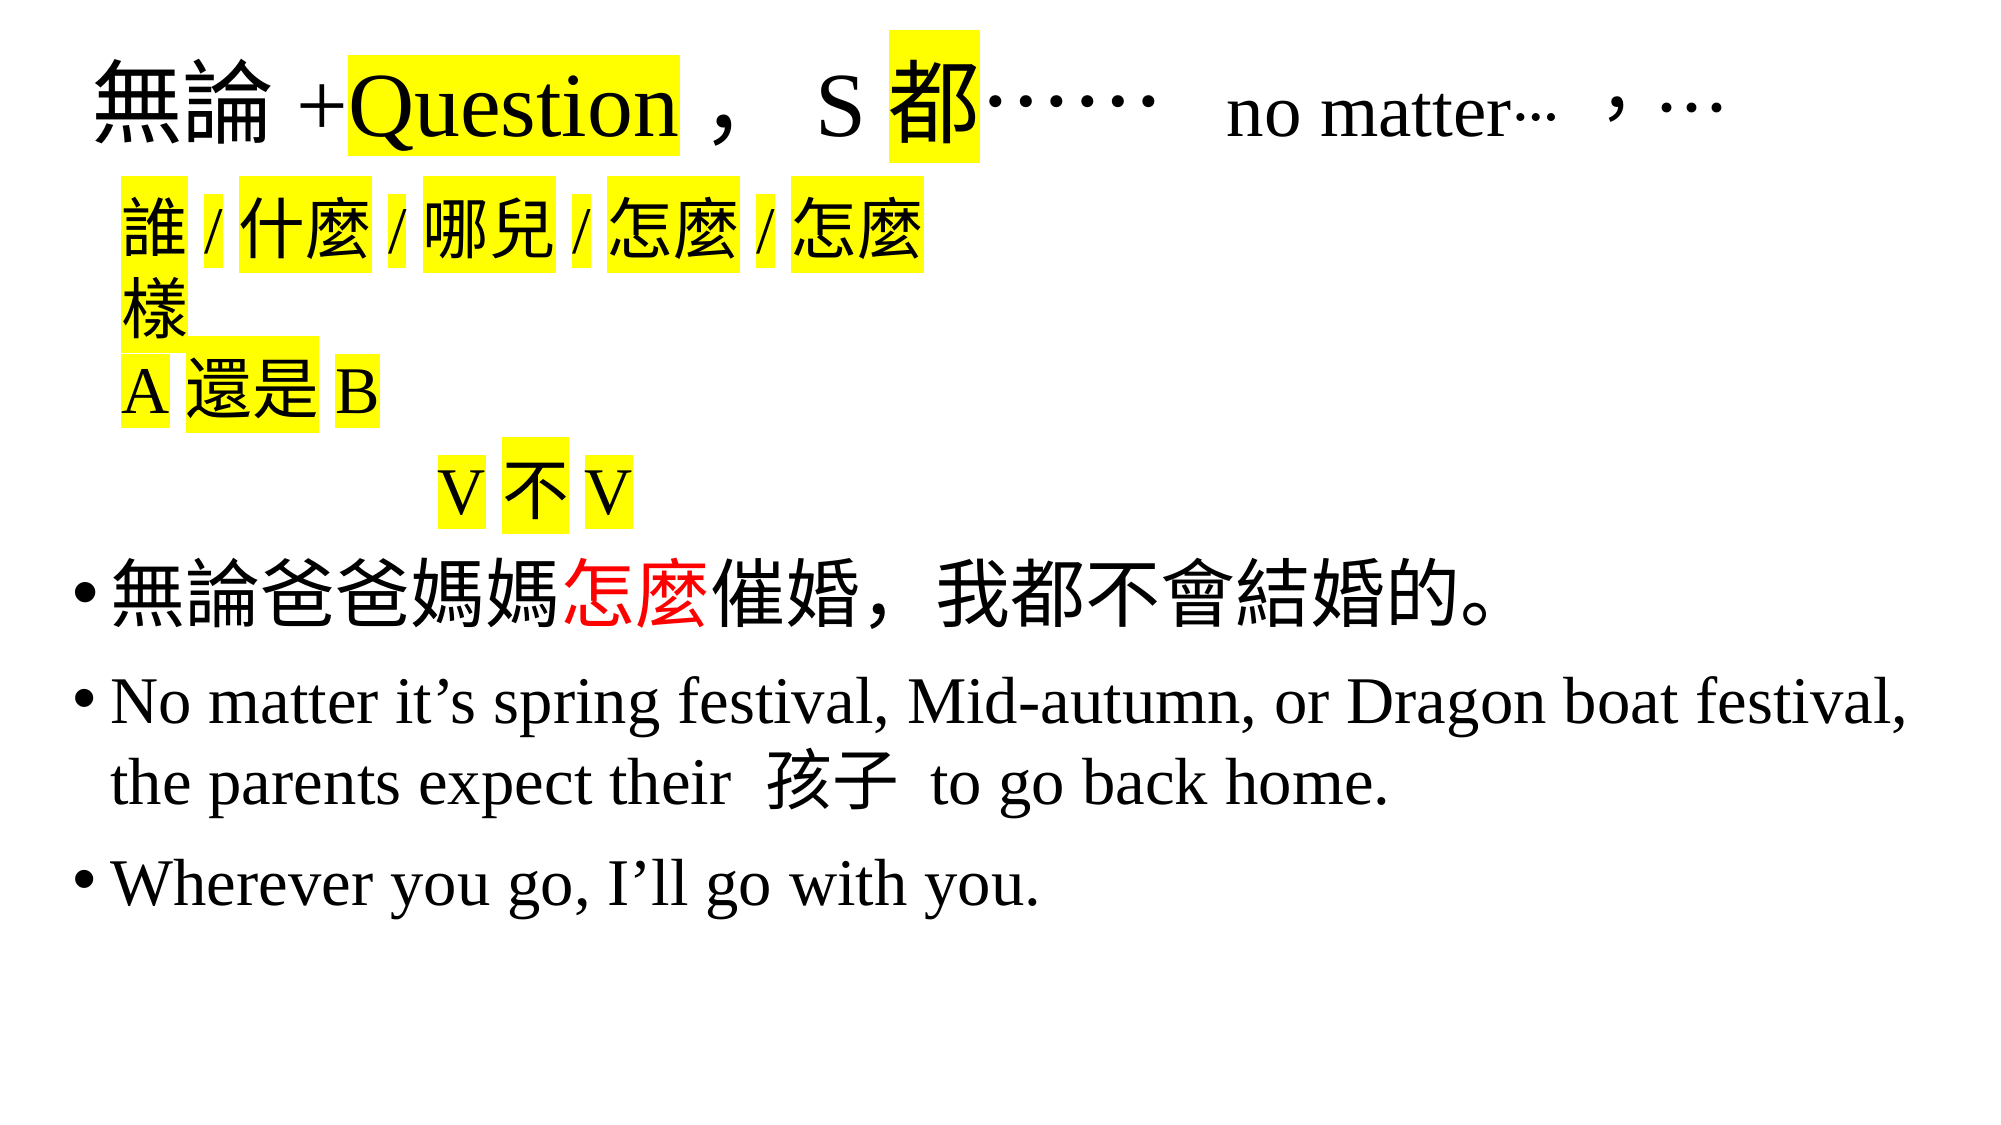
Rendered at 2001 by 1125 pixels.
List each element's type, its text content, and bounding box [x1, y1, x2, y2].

text_box 誰/什麼/哪兒/怎麼/怎麼樣 A還是B V不V [106, 179, 965, 563]
list 無論爸爸媽媽怎麼催婚，我都不會結婚的。 No matter it’s spring festival, Mid-autumn, or Dragon boat festival, the parents expect their 孩子 to go back home. Wherever you go, I’ll go with you. [57, 538, 1943, 1046]
title 無論+Question，S都…… no matter⋯，⋯ [76, 34, 1801, 180]
